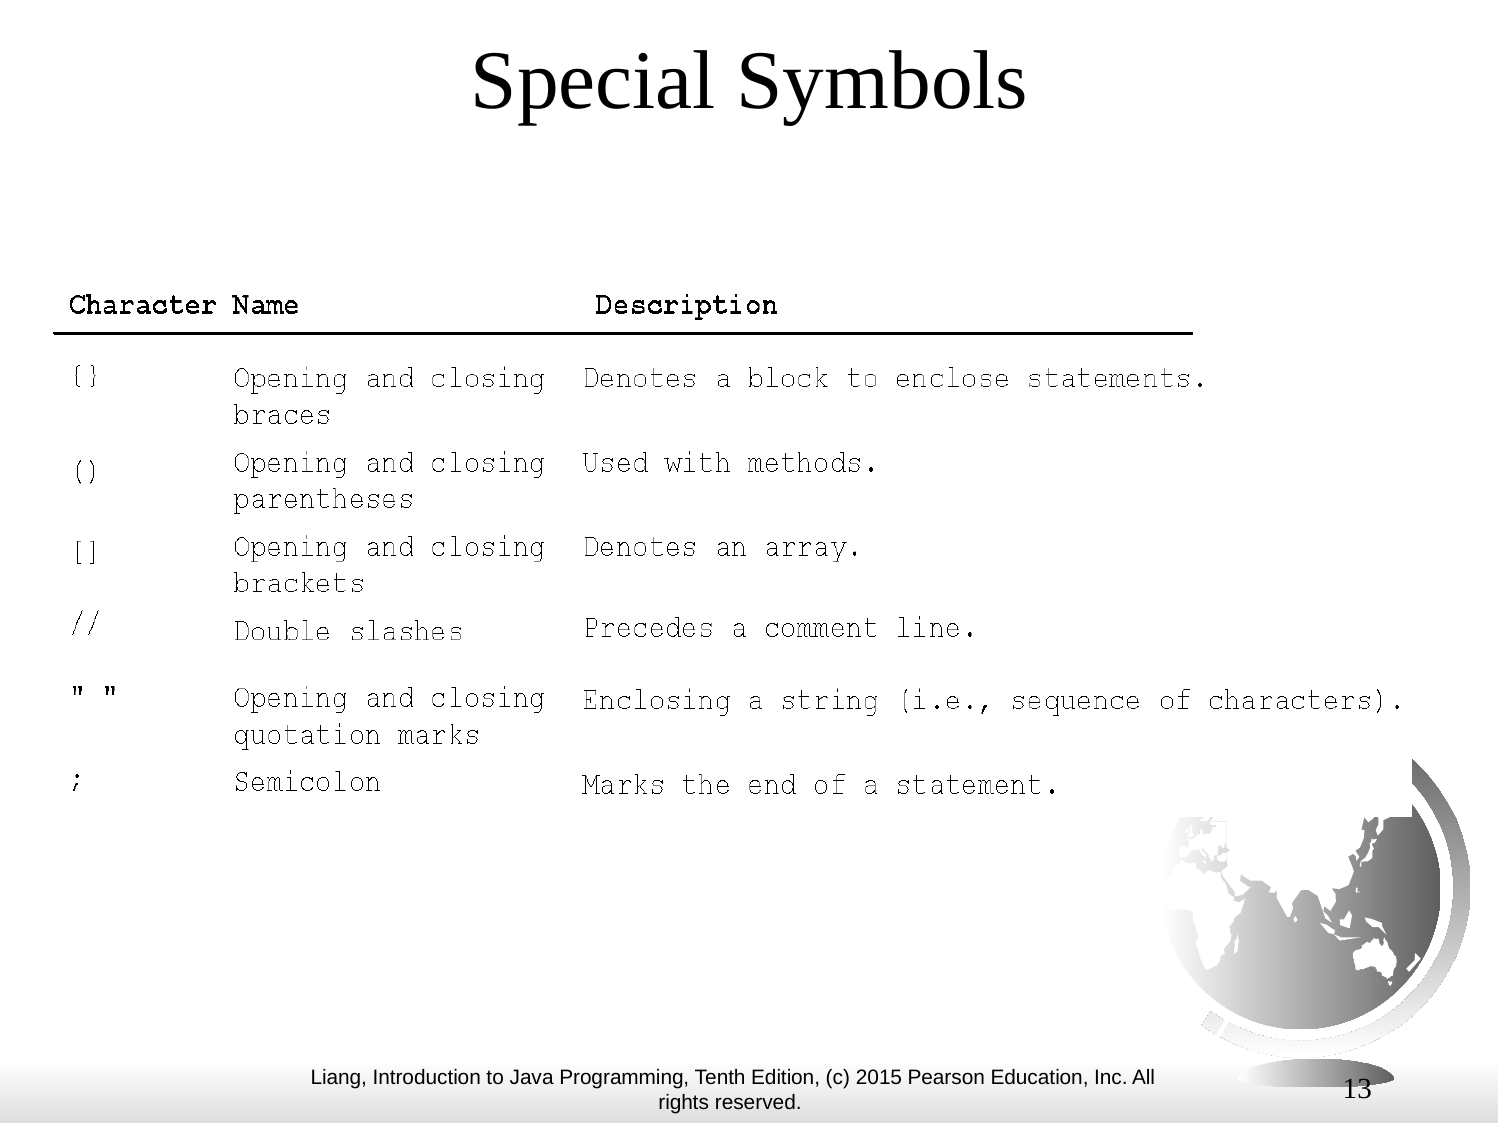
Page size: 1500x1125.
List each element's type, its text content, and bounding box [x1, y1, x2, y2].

picture [37, 249, 1463, 826]
text_box 13 [1074, 1049, 1388, 1125]
title Special Symbols [112, 24, 1388, 125]
